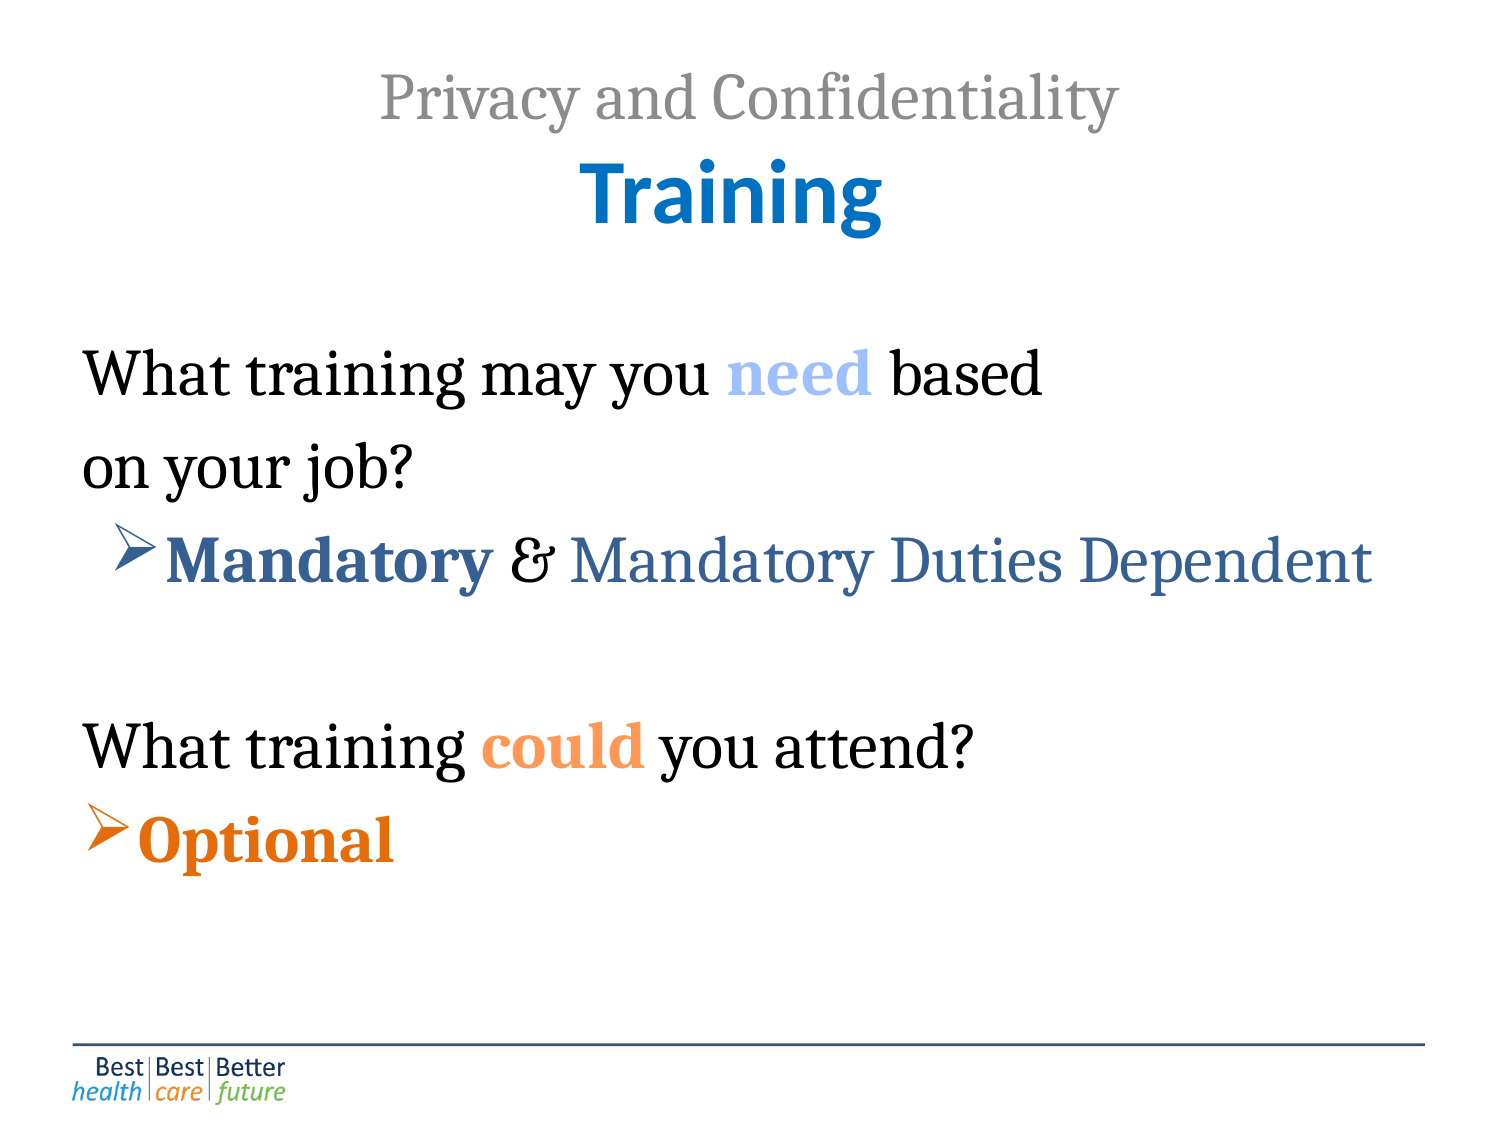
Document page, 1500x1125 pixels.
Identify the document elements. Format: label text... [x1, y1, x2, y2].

picture [72, 1064, 285, 1105]
text_box Privacy and Confidentiality [74, 45, 1425, 142]
text_box Training [67, 162, 1418, 321]
list What training may you need based on your job? Mandatory & Mandatory Duties Dependent What training could you attend? Optional [67, 321, 1418, 1064]
